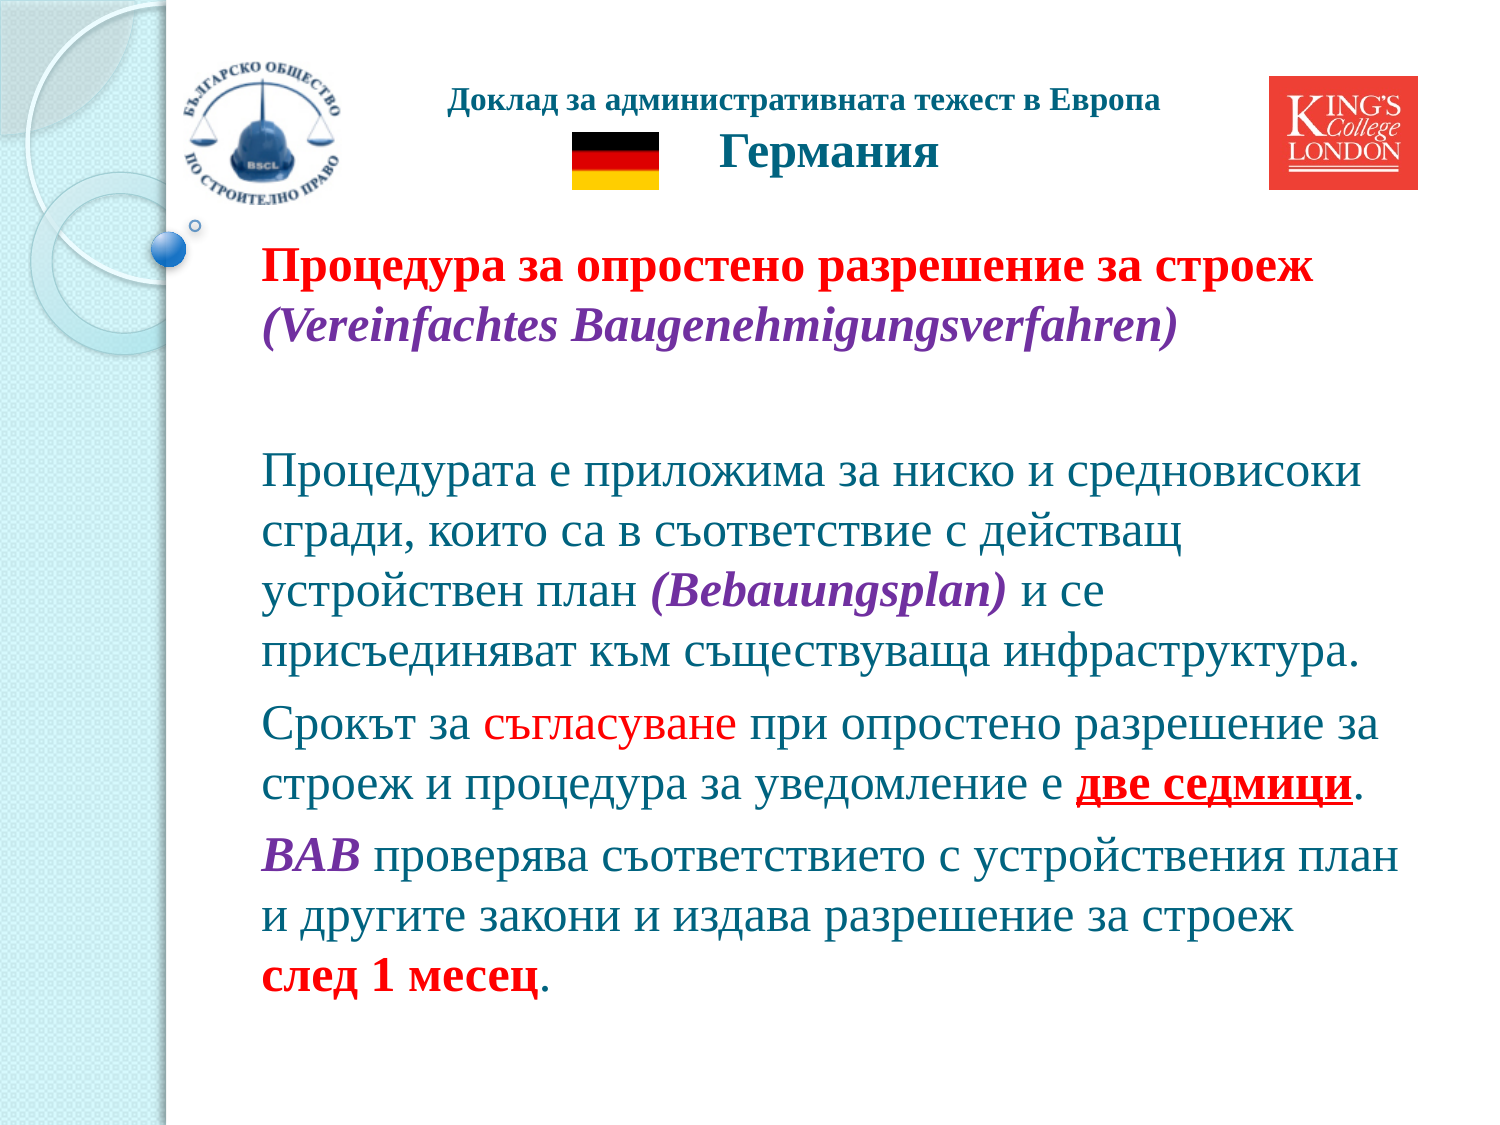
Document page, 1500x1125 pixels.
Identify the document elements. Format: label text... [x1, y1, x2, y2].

picture [572, 132, 659, 190]
subtitle Процедура за опростено разрешение за строеж (Vereinfachtes Baugenehmigungsverfahren) Процедурата е приложима за ниско и средновисоки сгради, които са в съответствие с действащ устройствен план (Bebauungsplan) и се присъединяват към съществуваща инфраструктура. Срокът за съгласуване при опростено разрешение за строеж и процедура за уведомление е две седмици. BAB проверява съответствието с устройствения план и другите закони и издава разрешение за строеж след 1 месец. [242, 231, 1418, 1094]
picture [182, 60, 342, 206]
title Доклад за административната тежест в Европа Германия [159, 54, 1450, 185]
picture [1269, 76, 1418, 190]
